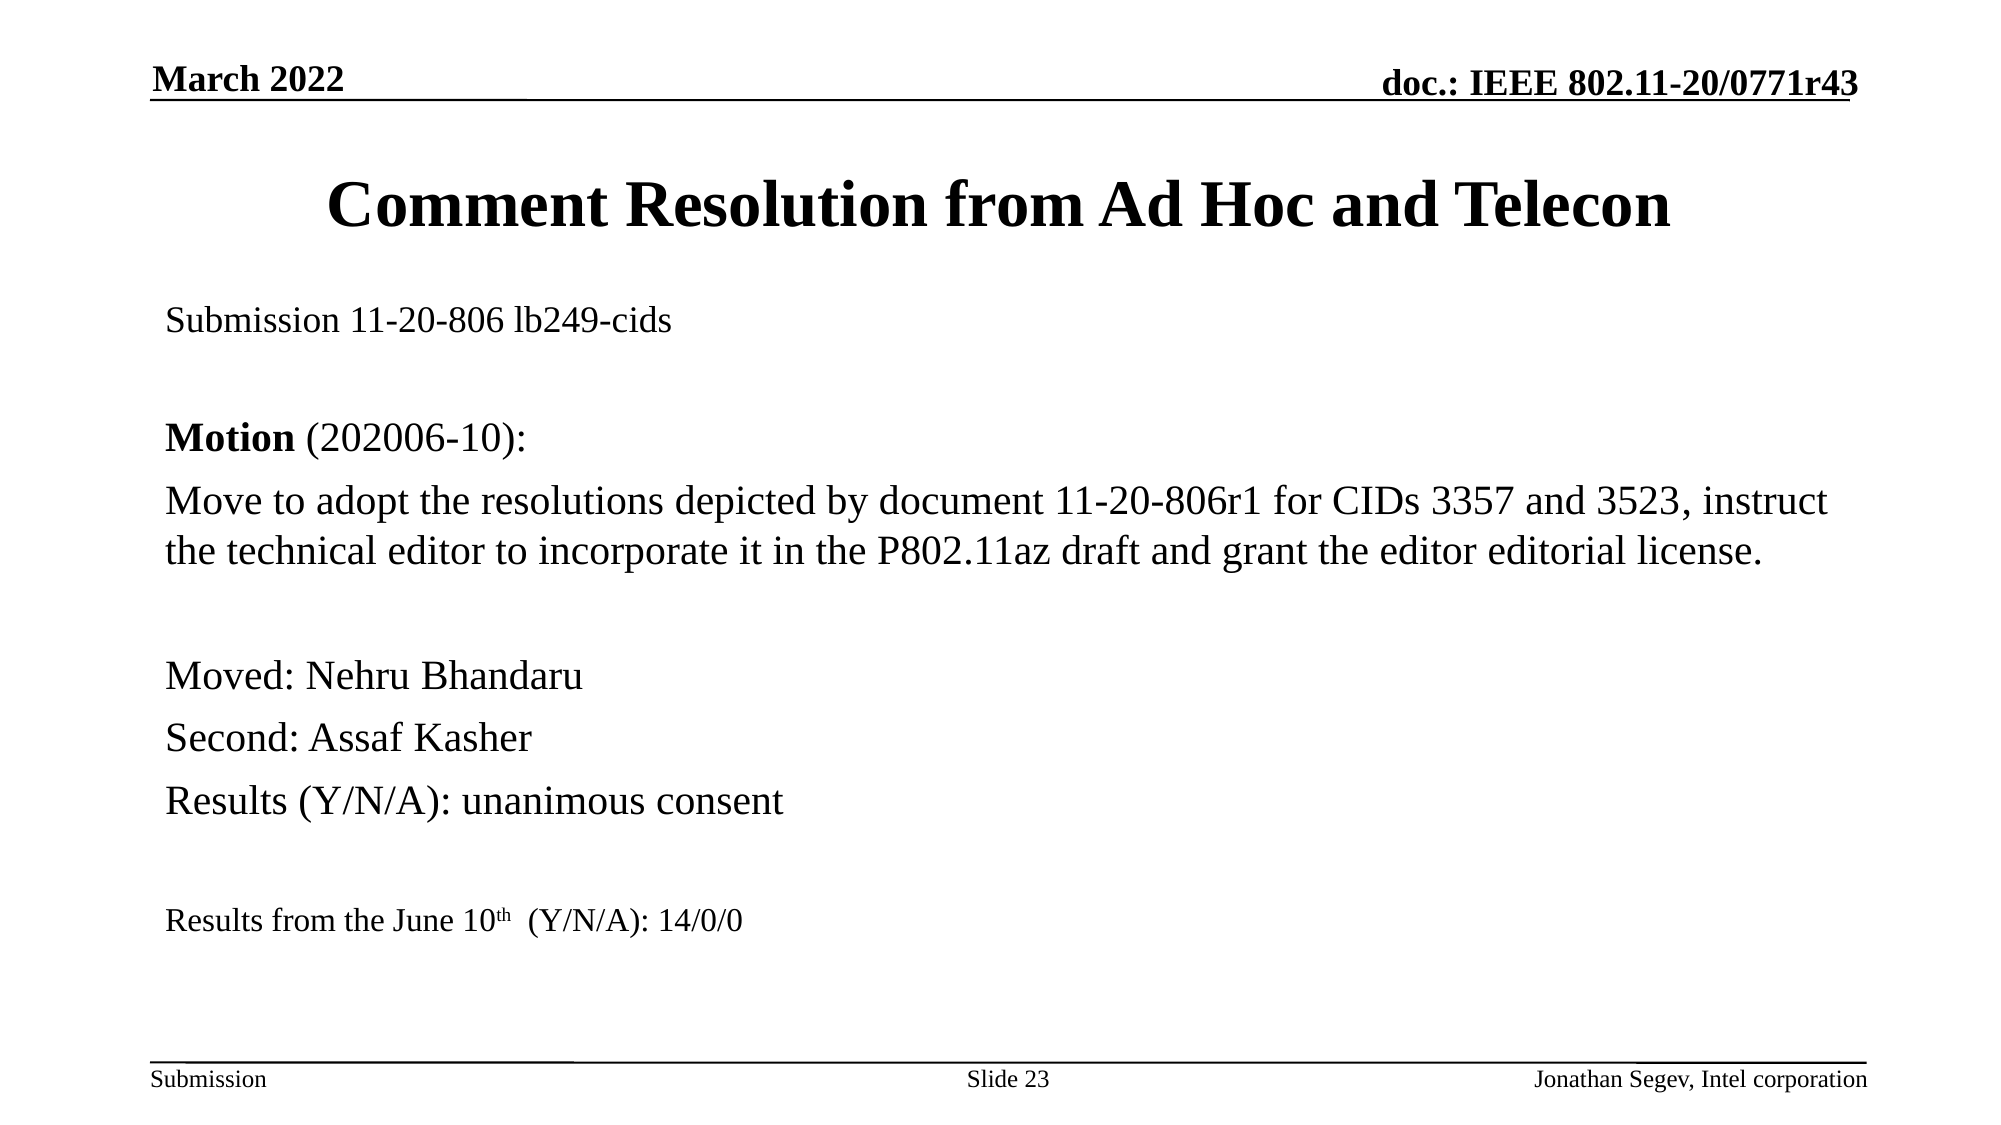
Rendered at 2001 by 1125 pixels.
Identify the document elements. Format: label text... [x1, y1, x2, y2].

slide_number Slide 23 [950, 1061, 1067, 1123]
footer Jonathan Segev, Intel corporation [1171, 1061, 1869, 1093]
title Comment Resolution from Ad Hoc and Telecon [149, 112, 1850, 286]
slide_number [152, 54, 563, 100]
list Submission 11-20-806 lb249-cids Motion (202006-10): Move to adopt the resolutions depicted by document 11-20-806r1 for CIDs 3357 and 3523, instruct the technical editor to incorporate it in the P802.11az draft and grant the editor editorial license. Moved: Nehru Bhandaru Second: Assaf Kasher Results (Y/N/A): unanimous consent Results from the June 10th (Y/N/A): 14/0/0 [149, 286, 1850, 1000]
